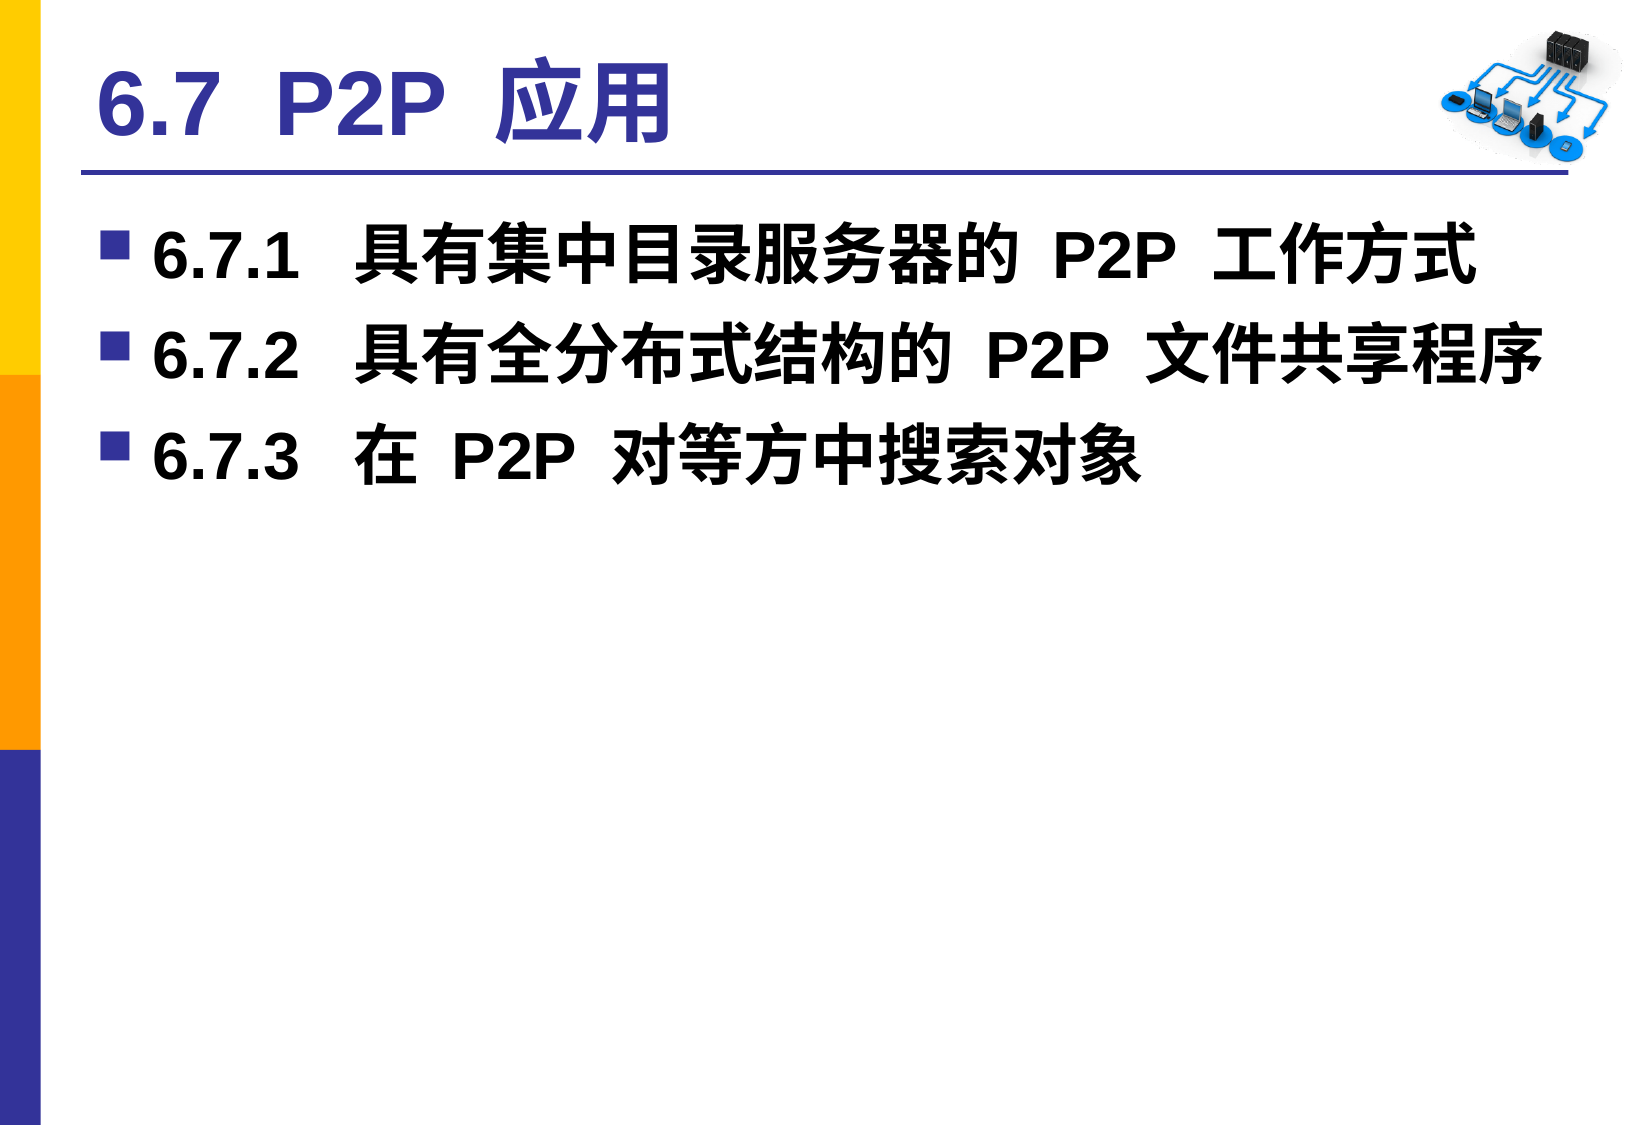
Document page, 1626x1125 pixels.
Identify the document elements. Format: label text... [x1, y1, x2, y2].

list 6.7.1 具有集中目录服务器的 P2P 工作方式 6.7.2 具有全分布式结构的 P2P 文件共享程序 6.7.3 在 P2P 对等方中搜索对象 [81, 196, 1569, 1006]
title 6.7 P2P 应用 [81, 31, 1569, 161]
picture [1438, 30, 1624, 165]
